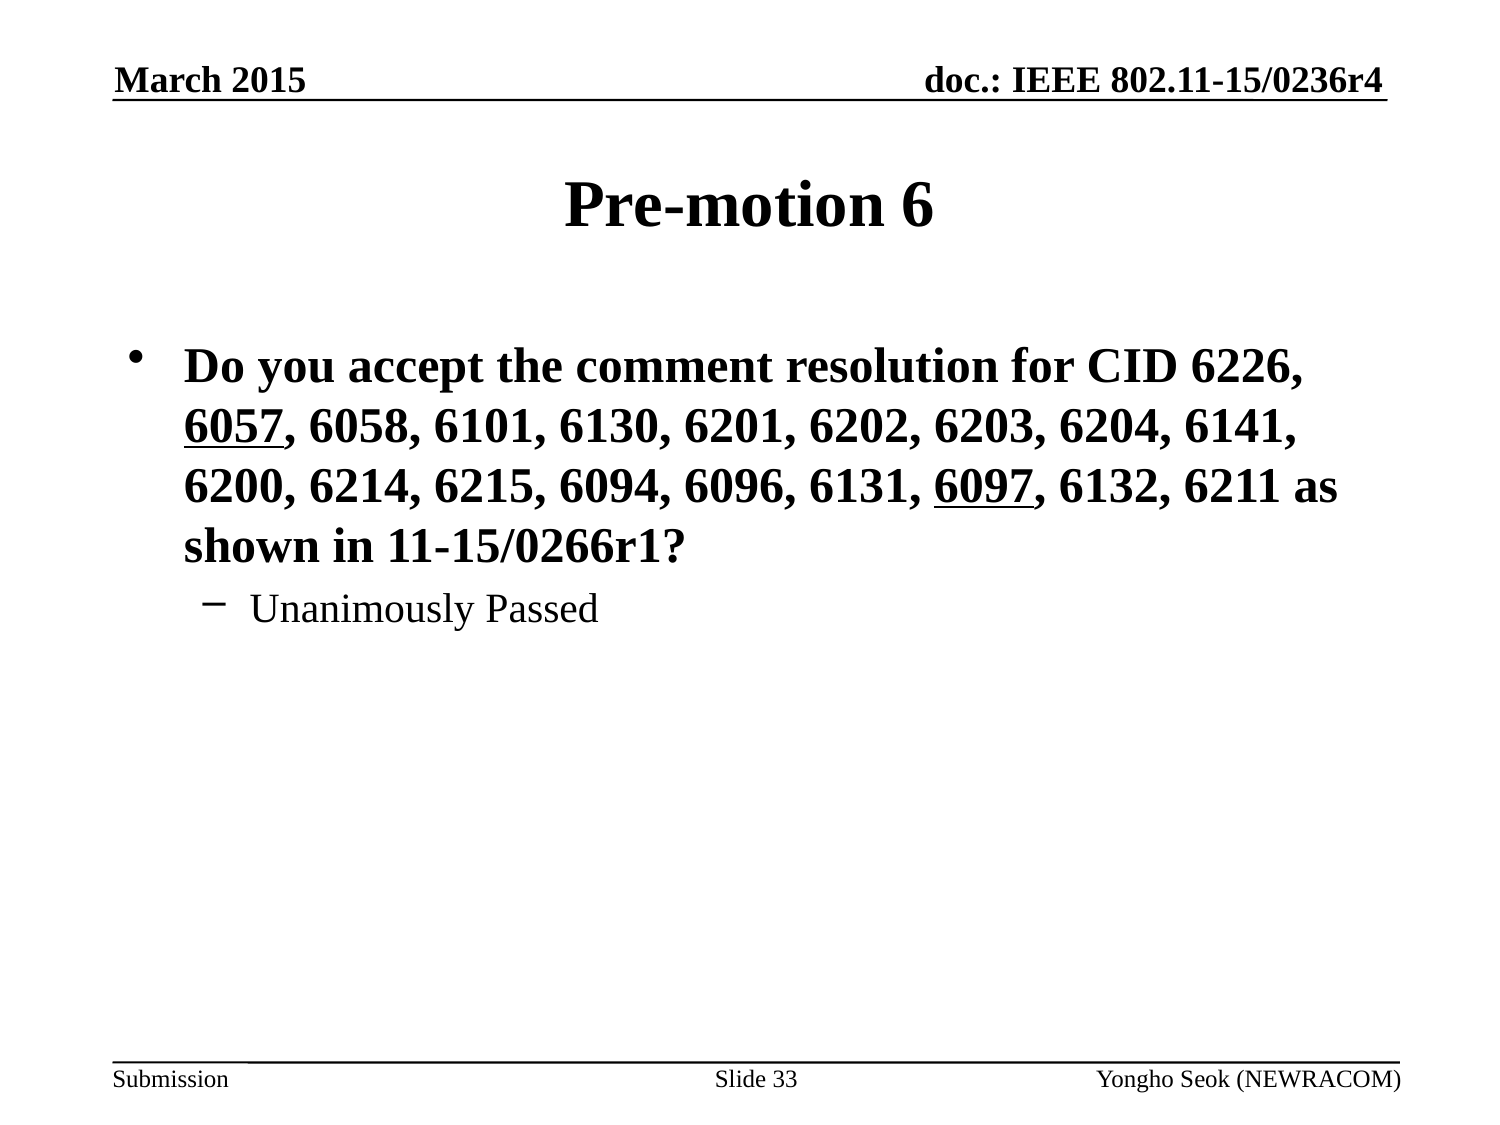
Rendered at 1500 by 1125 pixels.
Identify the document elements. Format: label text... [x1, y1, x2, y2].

title Pre-motion 6 [112, 112, 1388, 288]
list Do you accept the comment resolution for CID 6226, 6057, 6058, 6101, 6130, 6201, 6202, 6203, 6204, 6141, 6200, 6214, 6215, 6094, 6096, 6131, 6097, 6132, 6211 as shown in 11-15/0266r1? Unanimously Passed [112, 324, 1388, 1001]
slide_number Slide 33 [712, 1061, 800, 1093]
footer Yongho Seok (NEWRACOM) [1088, 1061, 1402, 1093]
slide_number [114, 54, 309, 101]
